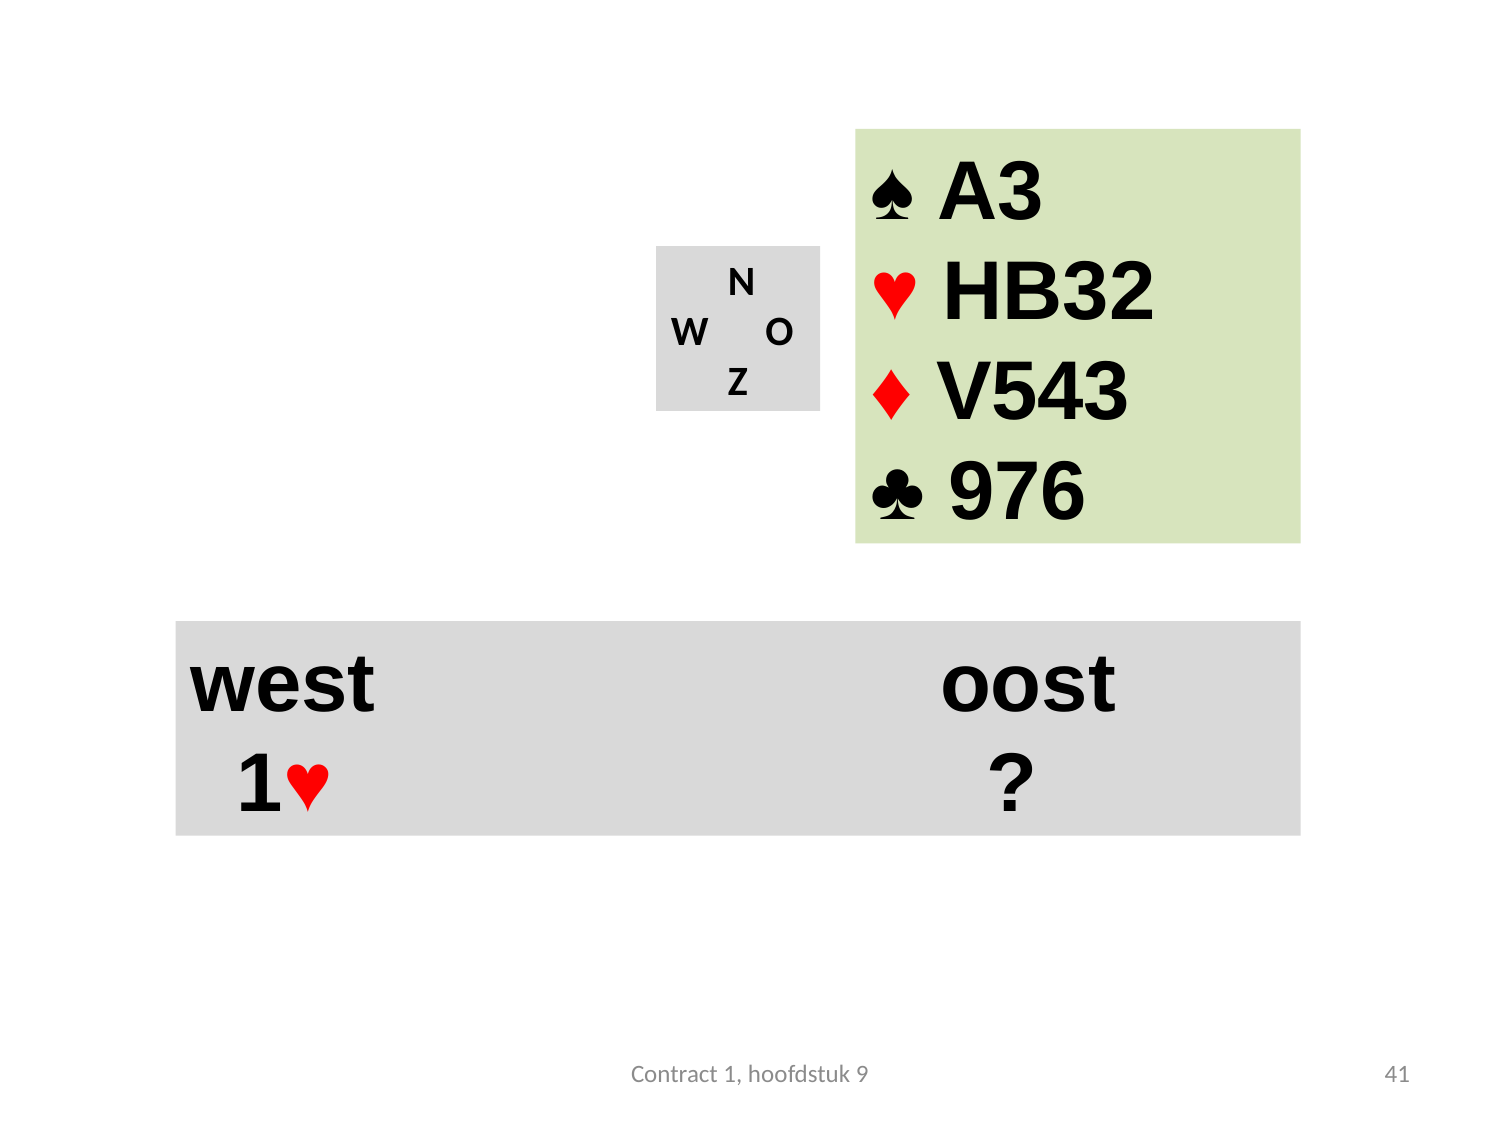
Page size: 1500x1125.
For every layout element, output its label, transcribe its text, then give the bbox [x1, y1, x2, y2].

text_box N W O Z [656, 246, 821, 411]
text_box ♠ A3 ♥ HB32 ♦ V543 ♣ 976 [855, 128, 1301, 544]
slide_number 41 [1074, 1042, 1425, 1103]
text_box west oost 1♥ ? [175, 621, 1301, 836]
footer Contract 1, hoofdstuk 9 [512, 1042, 988, 1103]
